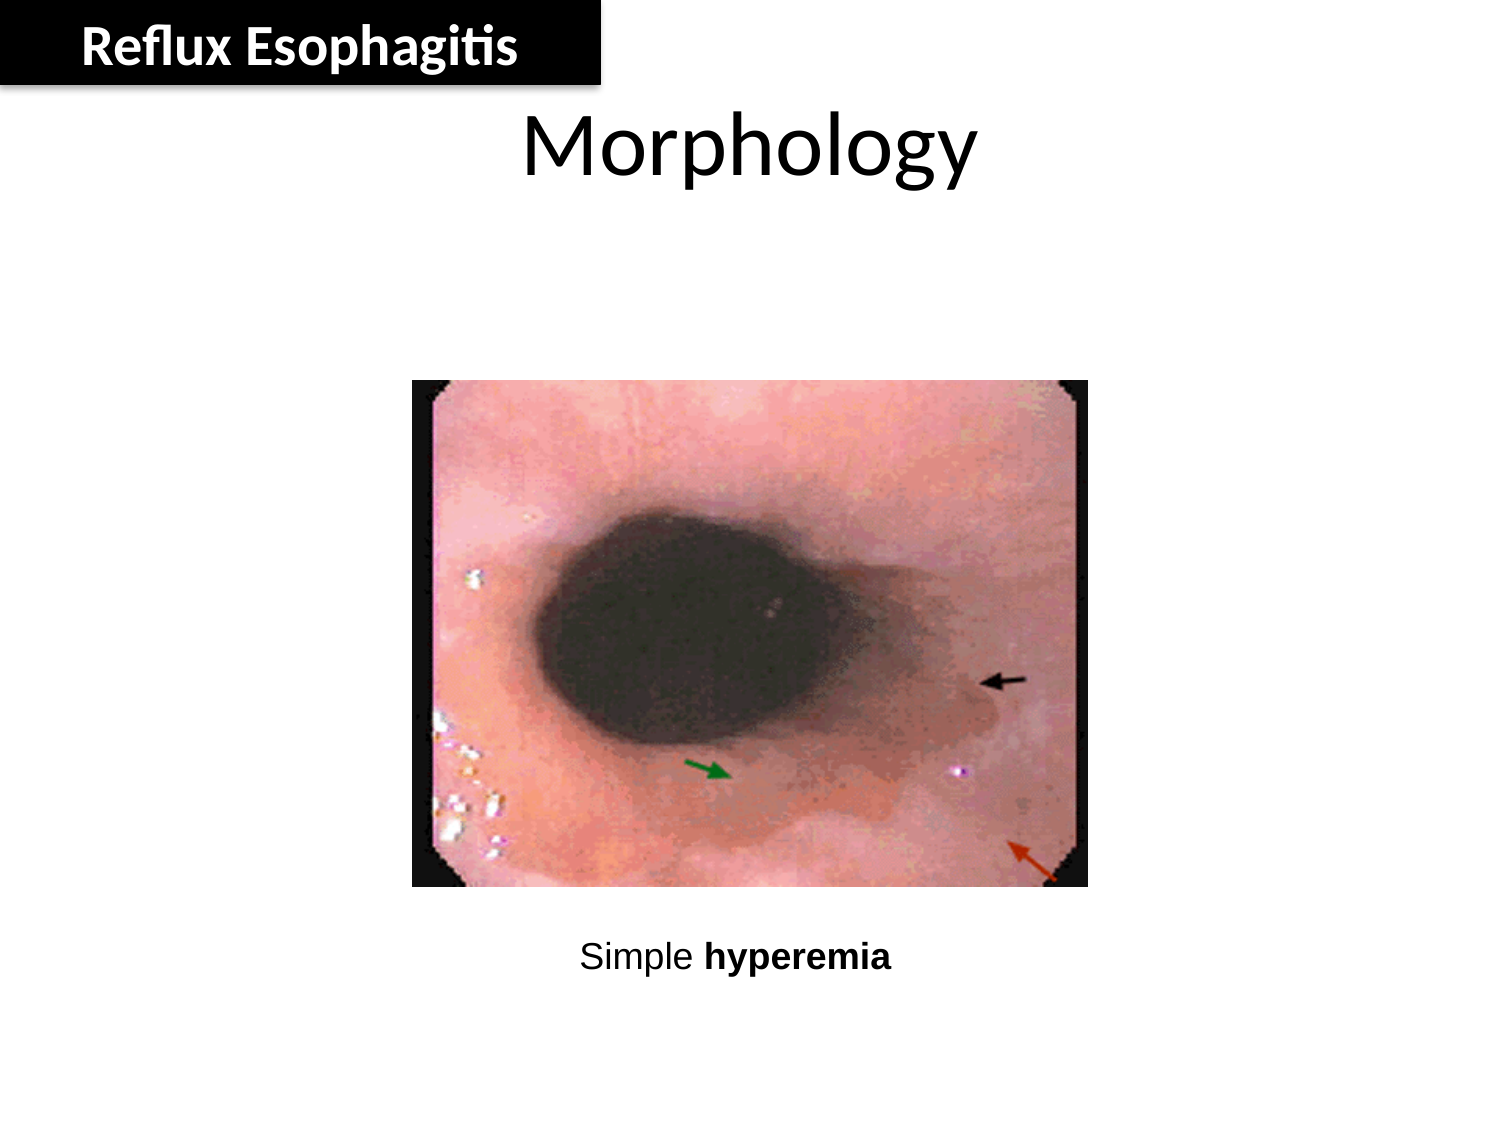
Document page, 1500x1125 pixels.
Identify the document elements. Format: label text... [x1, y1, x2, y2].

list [412, 380, 1088, 887]
title Morphology [74, 44, 1426, 233]
text_box Simple hyperemia [564, 924, 907, 985]
text_box Reflux Esophagitis [0, 0, 601, 85]
